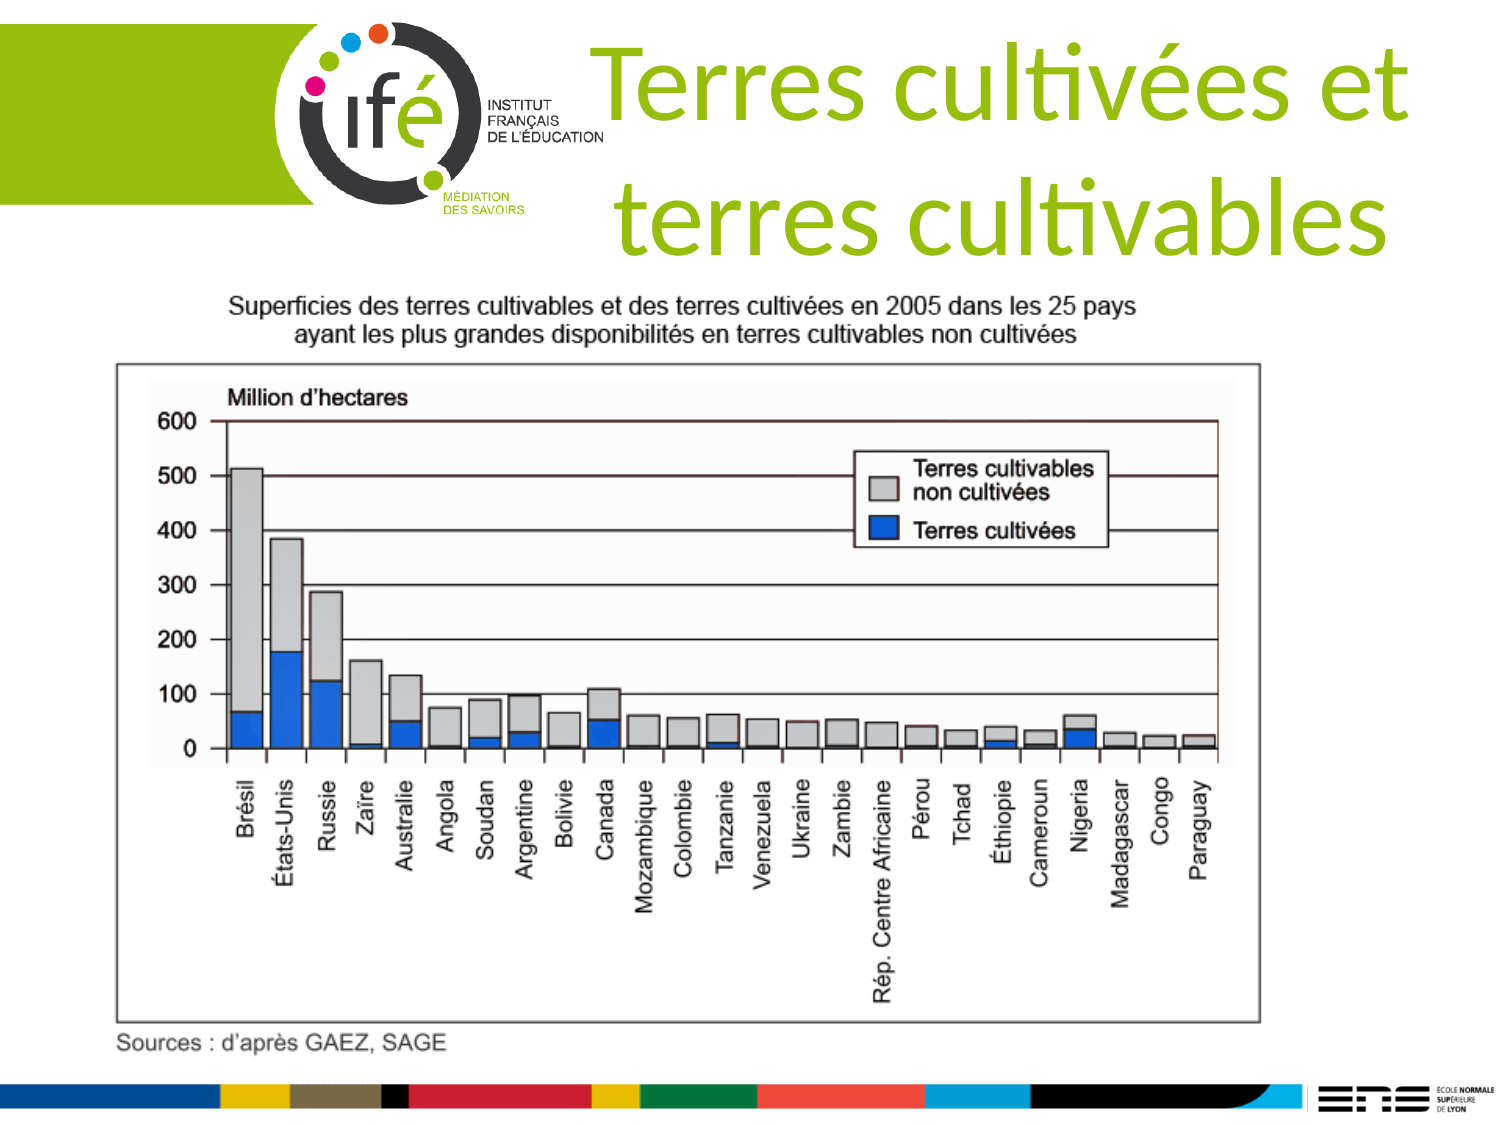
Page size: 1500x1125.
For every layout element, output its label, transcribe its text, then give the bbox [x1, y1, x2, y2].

picture [0, 1084, 1494, 1114]
title Terres cultivées et terres cultivables [501, 30, 1500, 256]
picture [0, 0, 603, 232]
picture [111, 290, 1266, 1066]
